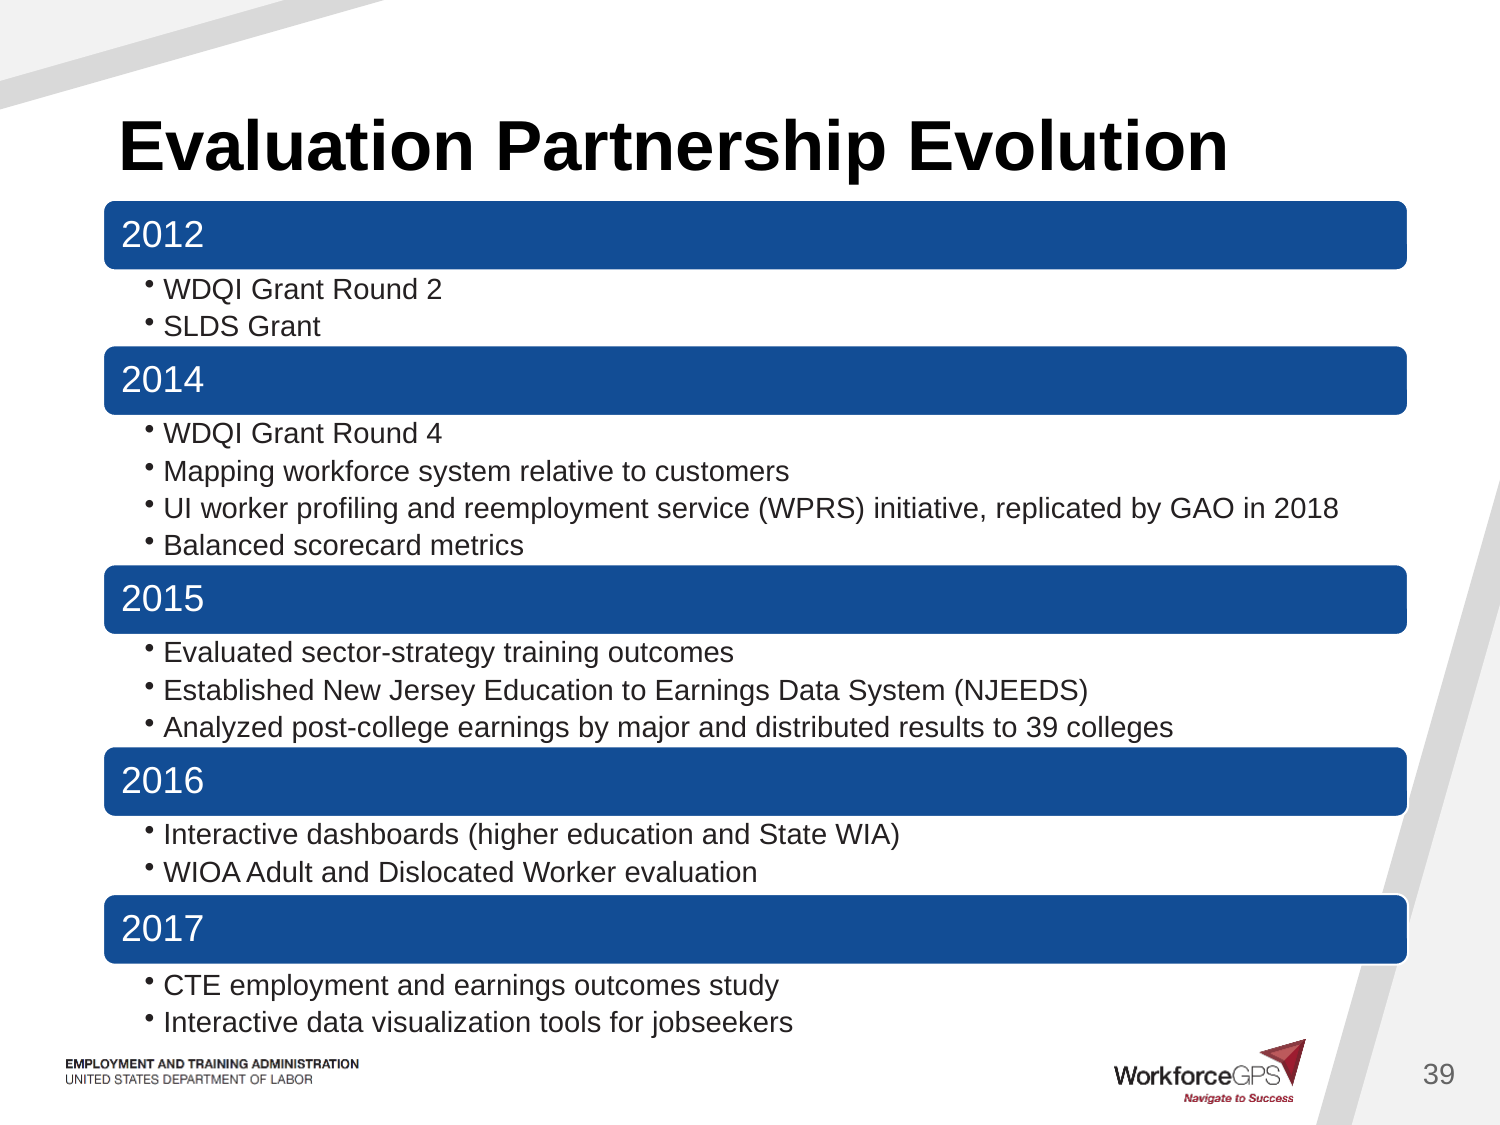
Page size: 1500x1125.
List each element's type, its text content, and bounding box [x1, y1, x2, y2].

title Evaluation Partnership Evolution [103, 21, 1409, 193]
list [103, 193, 1409, 1043]
picture [59, 1053, 370, 1092]
picture [1112, 1043, 1308, 1105]
slide_number 39 [1260, 1042, 1471, 1103]
